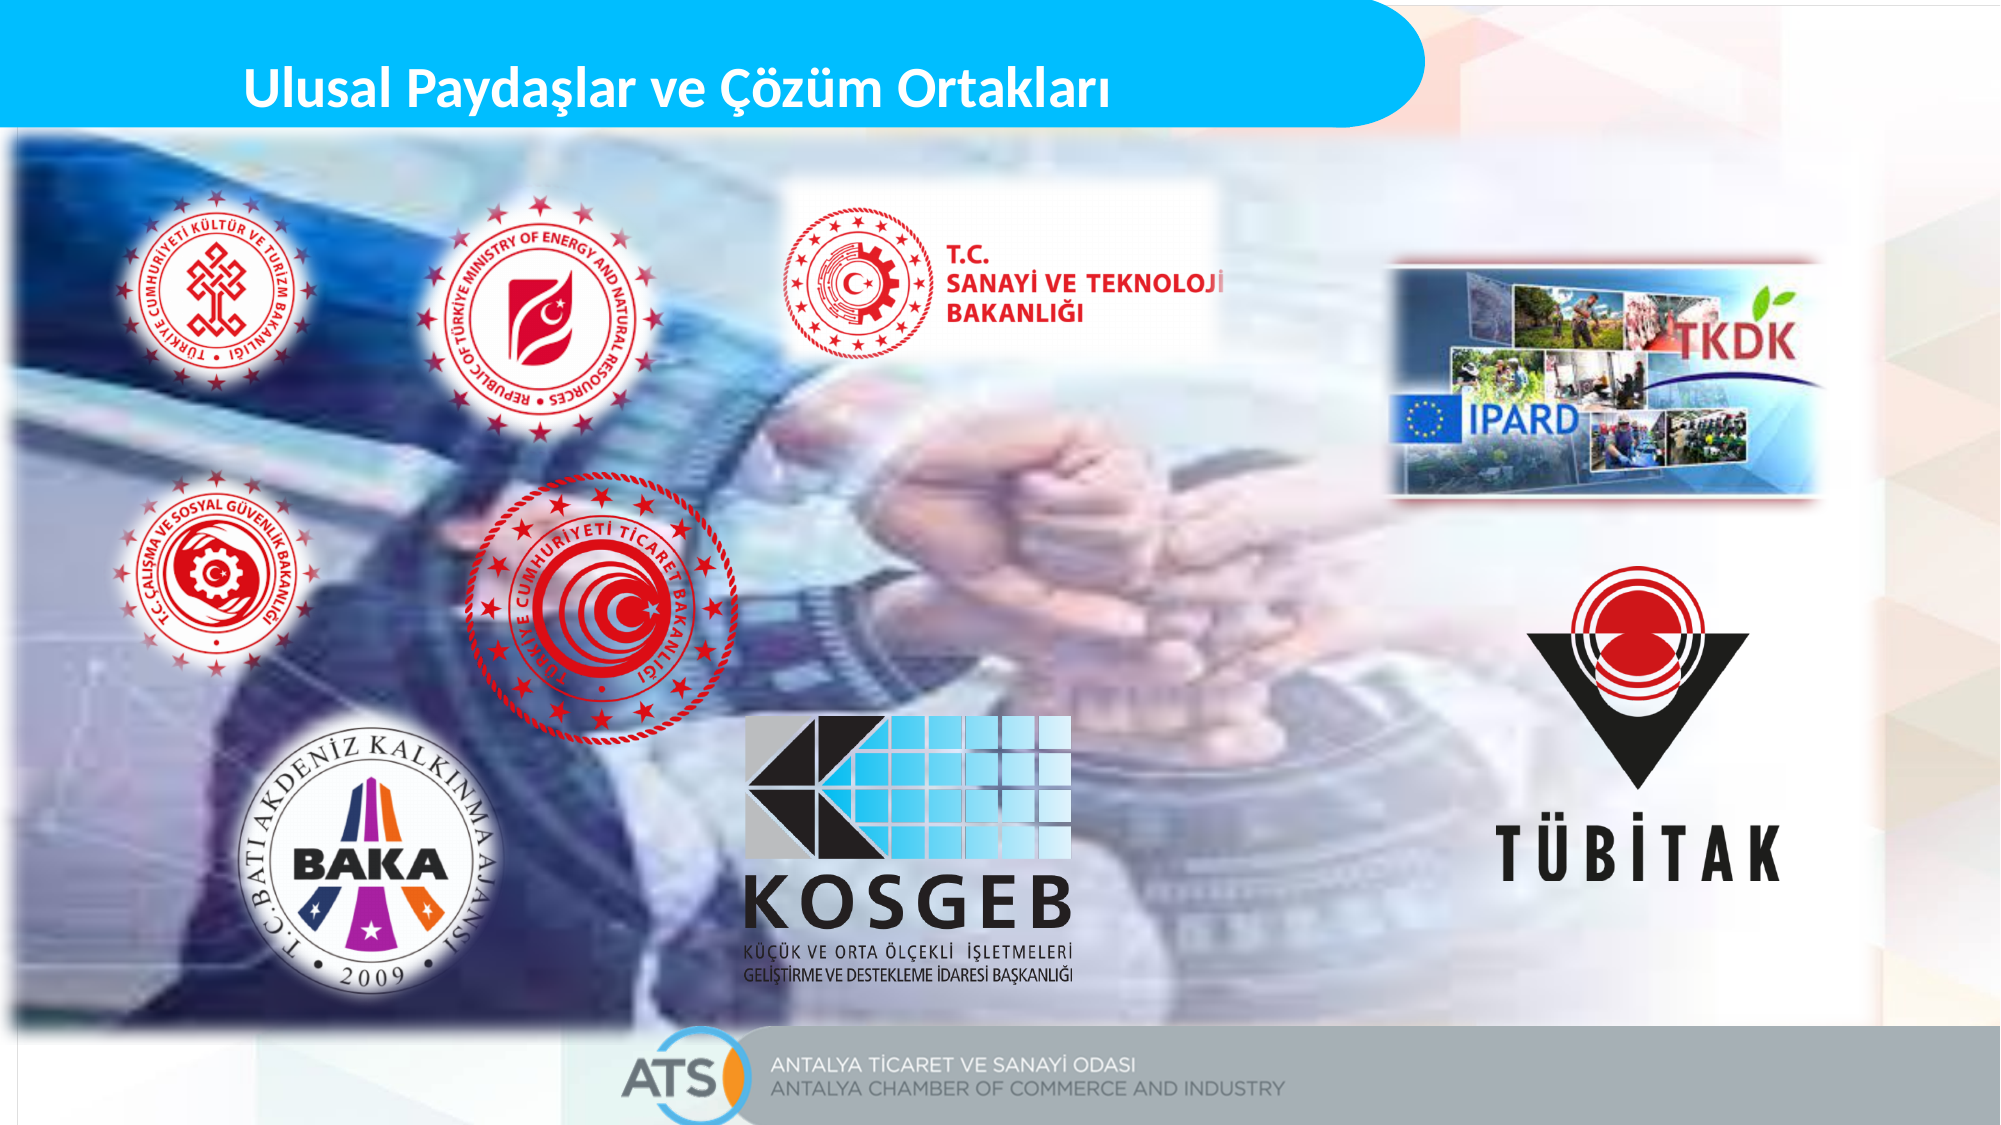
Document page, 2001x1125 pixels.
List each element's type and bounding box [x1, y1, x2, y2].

picture [0, 0, 2001, 1125]
text_box [0, 0, 1425, 128]
